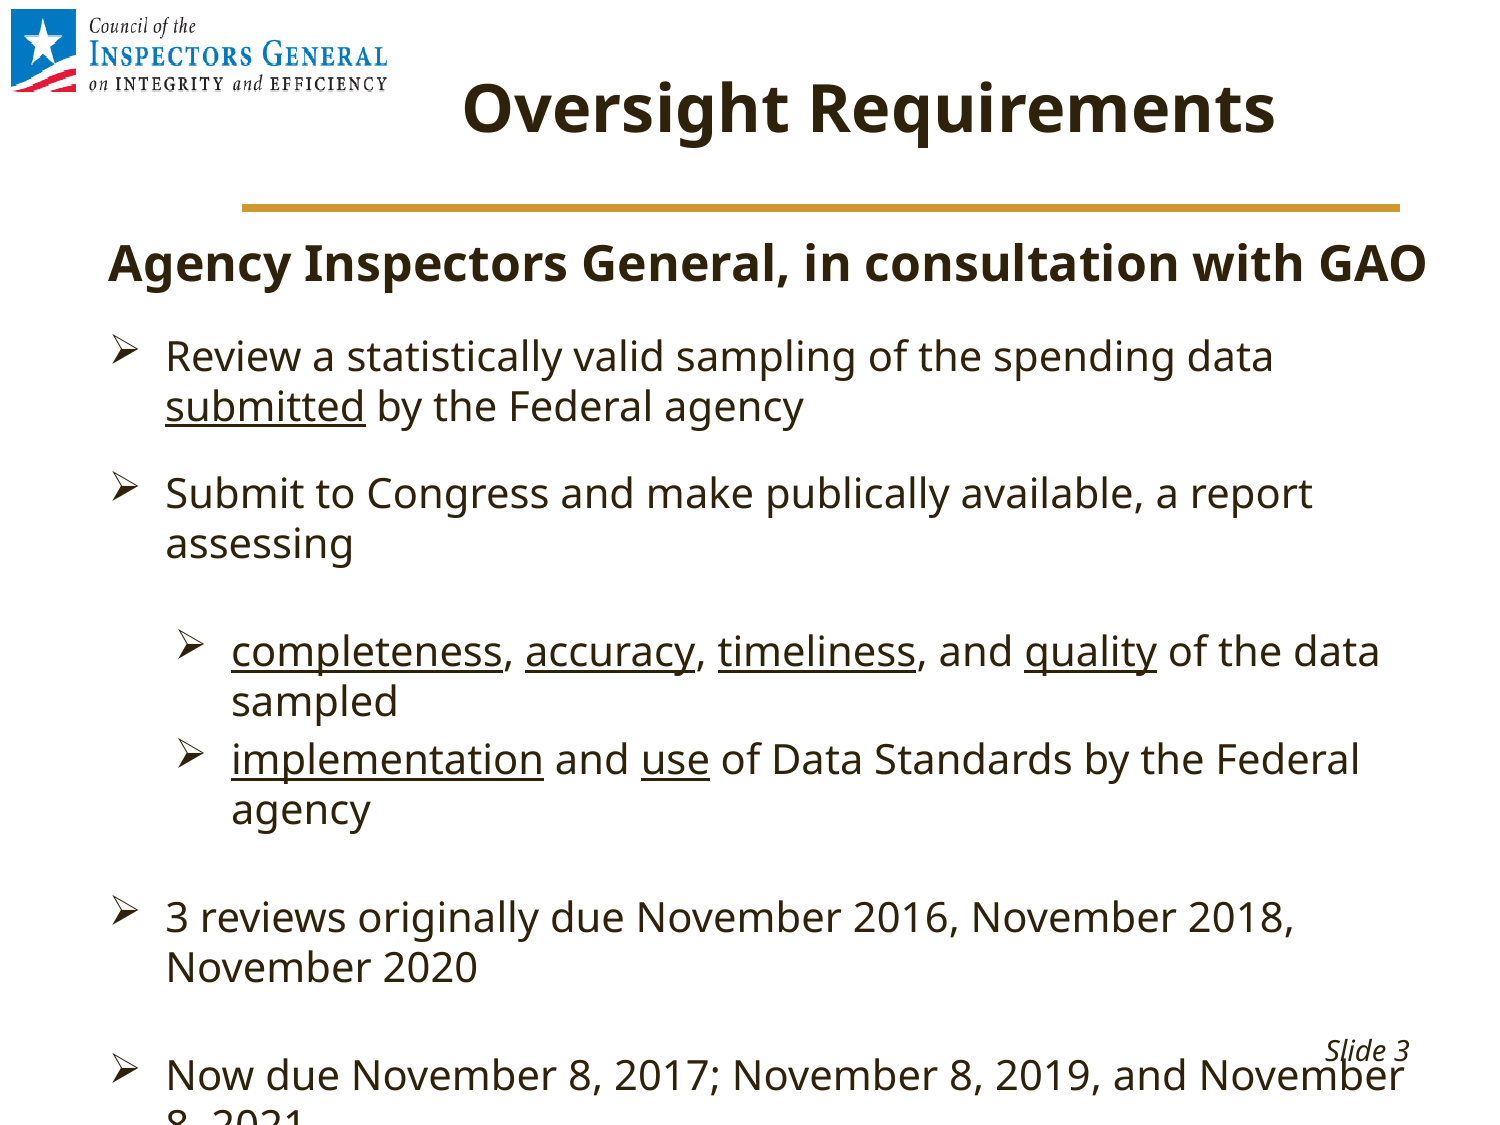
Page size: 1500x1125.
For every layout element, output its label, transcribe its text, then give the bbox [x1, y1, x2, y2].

list Agency Inspectors General, in consultation with GAO Review a statistically valid sampling of the spending data submitted by the Federal agency Submit to Congress and make publically available, a report assessing completeness, accuracy, timeliness, and quality of the data sampled implementation and use of Data Standards by the Federal agency 3 reviews originally due November 2016, November 2018, November 2020 Now due November 8, 2017; November 8, 2019, and November 8, 2021 [93, 224, 1445, 1081]
slide_number Slide 3 [1074, 1024, 1426, 1103]
title Oversight Requirements [312, 44, 1426, 167]
picture [11, 9, 387, 92]
